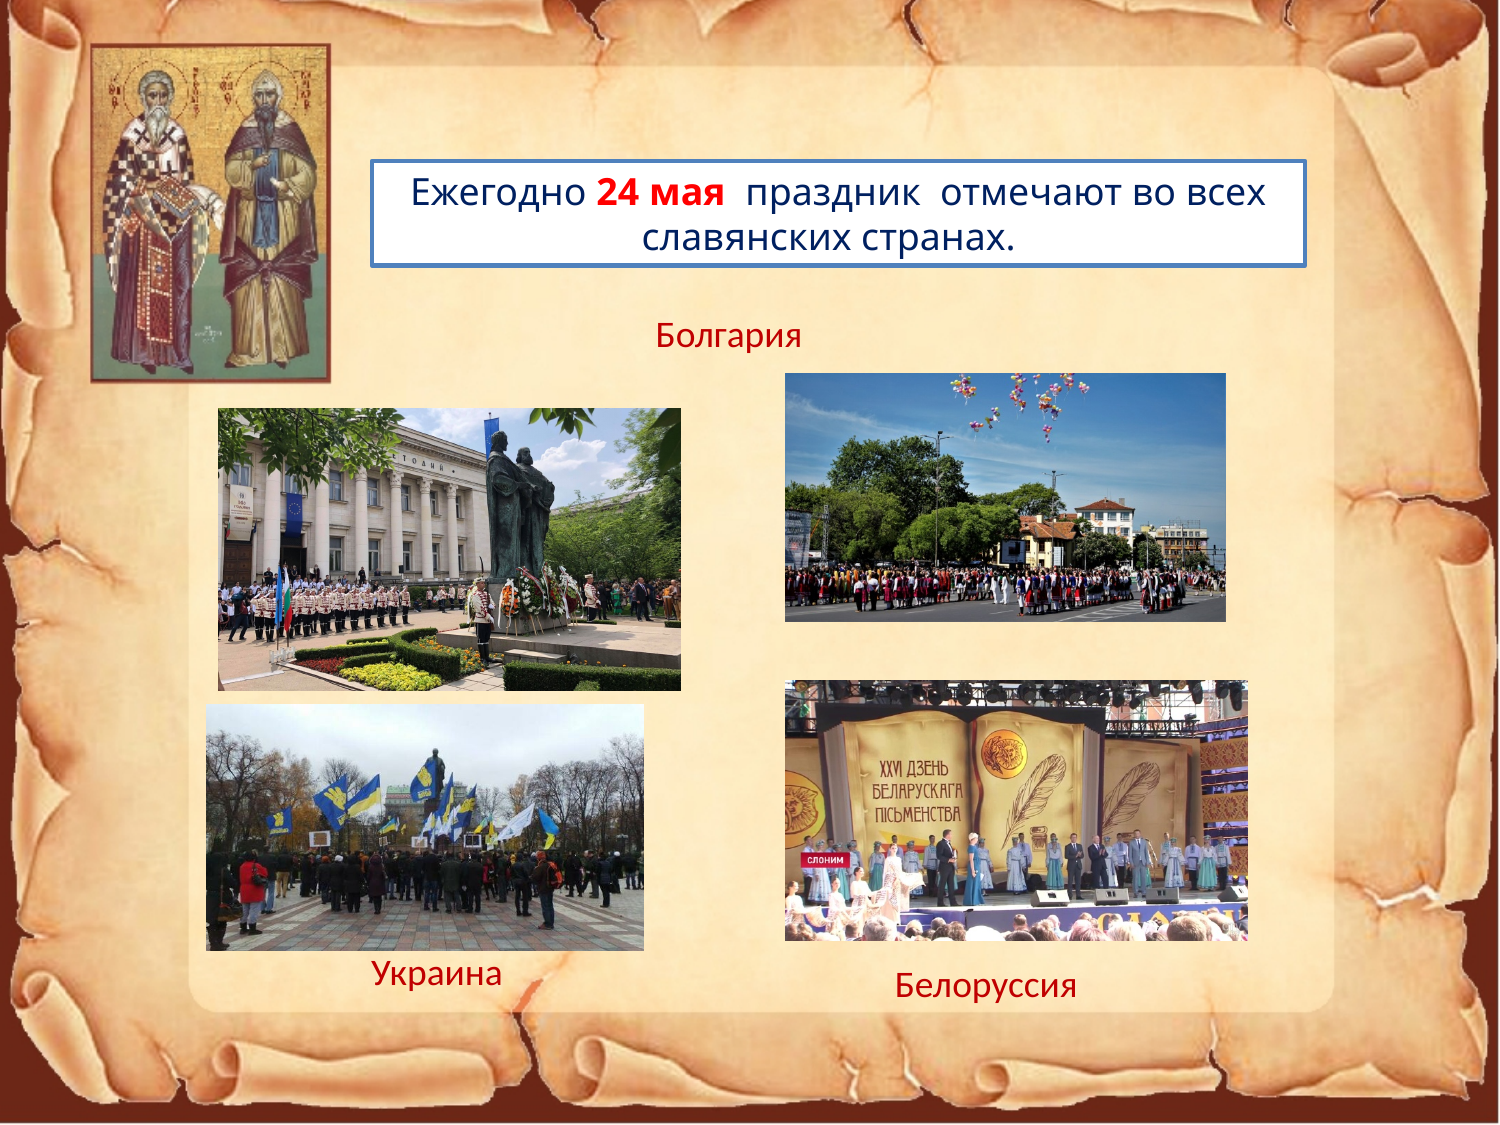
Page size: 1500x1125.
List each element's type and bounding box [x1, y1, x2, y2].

picture [218, 408, 682, 692]
picture [785, 373, 1227, 622]
picture [785, 680, 1248, 941]
list [0, 0, 1500, 1125]
picture [206, 703, 644, 951]
